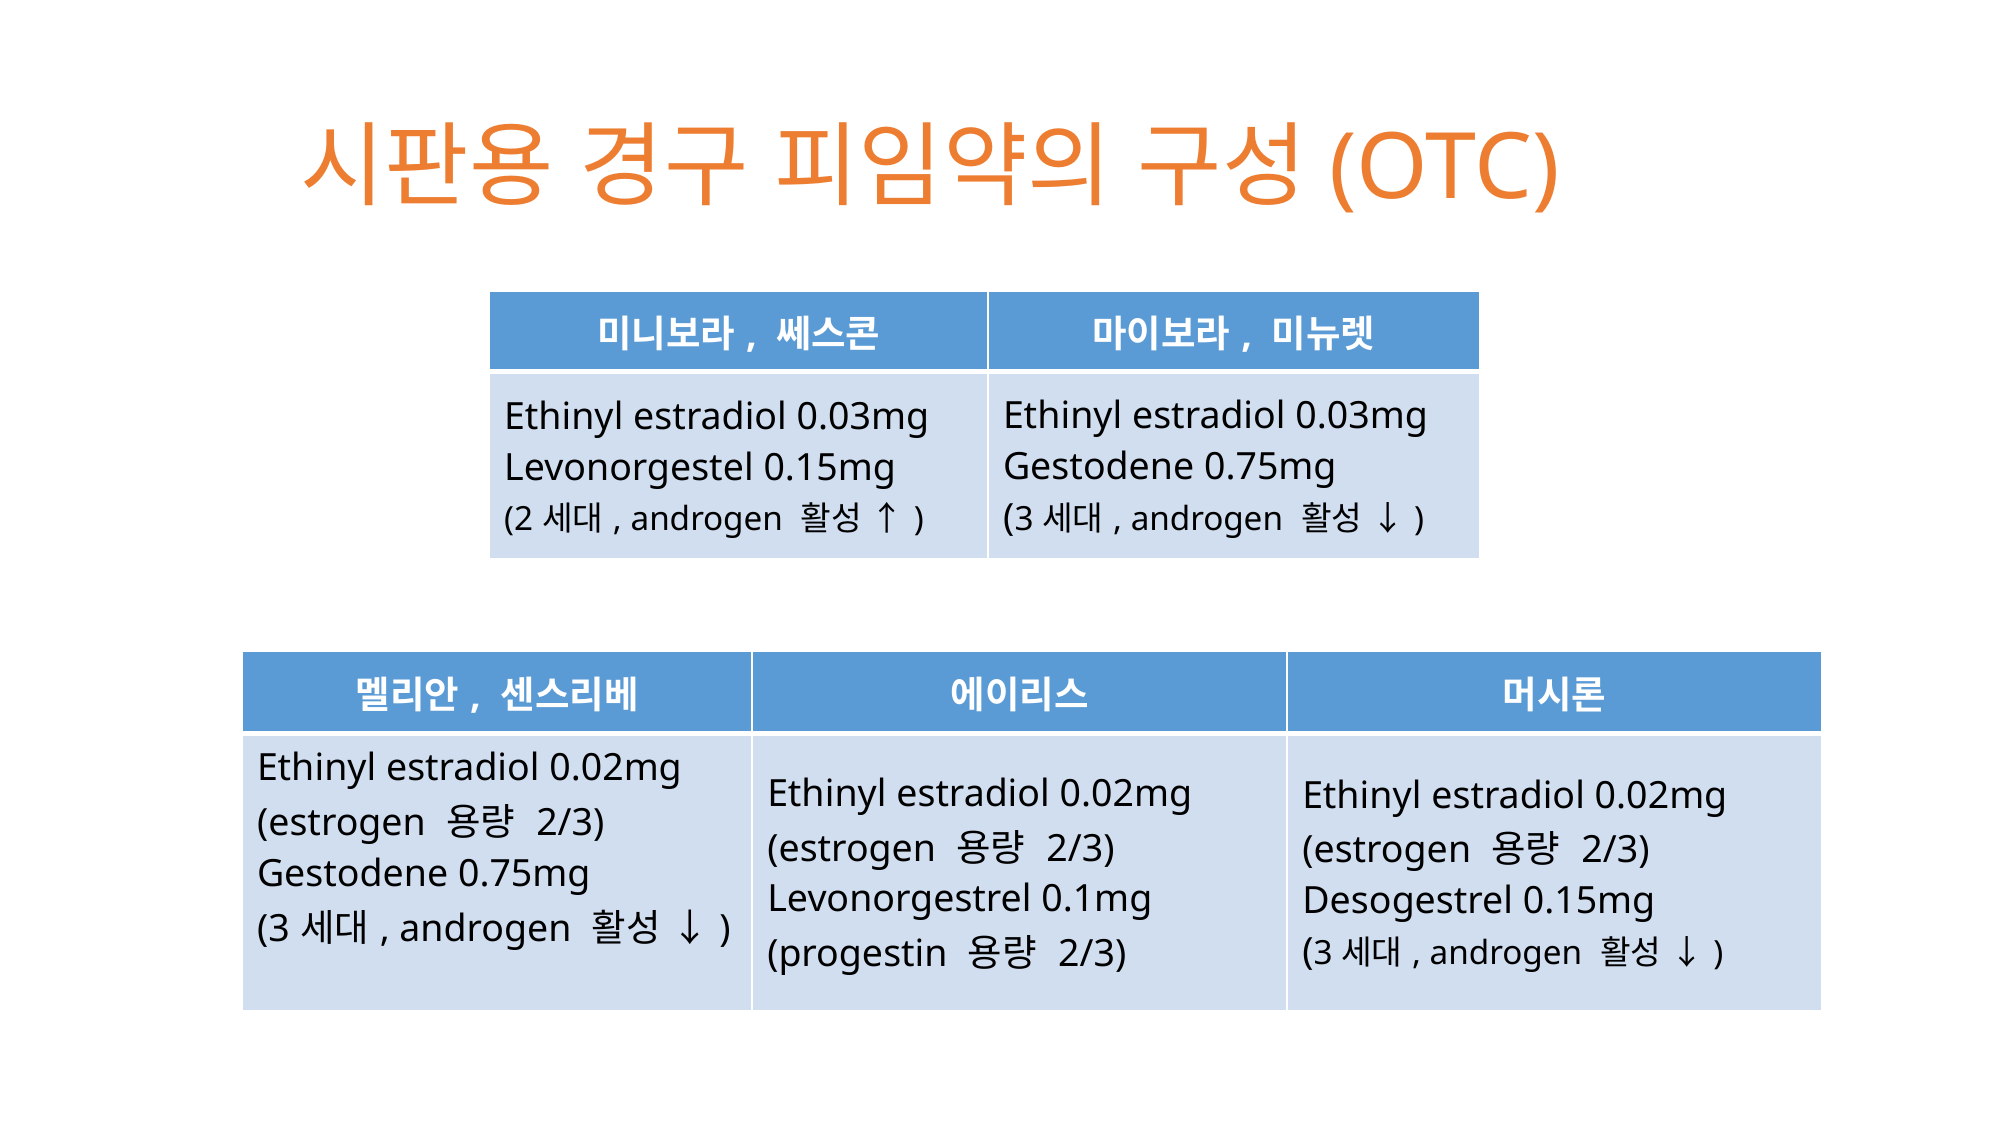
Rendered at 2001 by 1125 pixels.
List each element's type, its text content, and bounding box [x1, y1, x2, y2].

table_cell Ethinyl estradiol 0.02mg (estrogen 용량 2/3) Levonorgestrel 0.1mg (progestin 용량 2/3) [753, 736, 1286, 1010]
table_header 미니보라, 쎄스콘 [490, 292, 987, 369]
table_header 머시론 [1288, 652, 1821, 731]
table_cell Ethinyl estradiol 0.02mg (estrogen 용량 2/3) Gestodene 0.75mg (3세대, androgen 활성 ↓) [243, 736, 751, 1010]
table_header 에이리스 [753, 652, 1286, 731]
table_cell Ethinyl estradiol 0.02mg (estrogen 용량 2/3) Desogestrel 0.15mg (3세대, androgen 활성 ↓) [1288, 736, 1821, 1010]
table_cell Ethinyl estradiol 0.03mg Gestodene 0.75mg (3세대, androgen 활성 ↓) [989, 374, 1479, 558]
table_cell Ethinyl estradiol 0.03mg Levonorgestel 0.15mg (2세대, androgen 활성 ↑) [490, 374, 987, 558]
title 시판용 경구 피임약의 구성(OTC) [285, 59, 1715, 278]
table_header 멜리안, 센스리베 [243, 652, 751, 731]
table_header 마이보라, 미뉴렛 [989, 292, 1479, 369]
